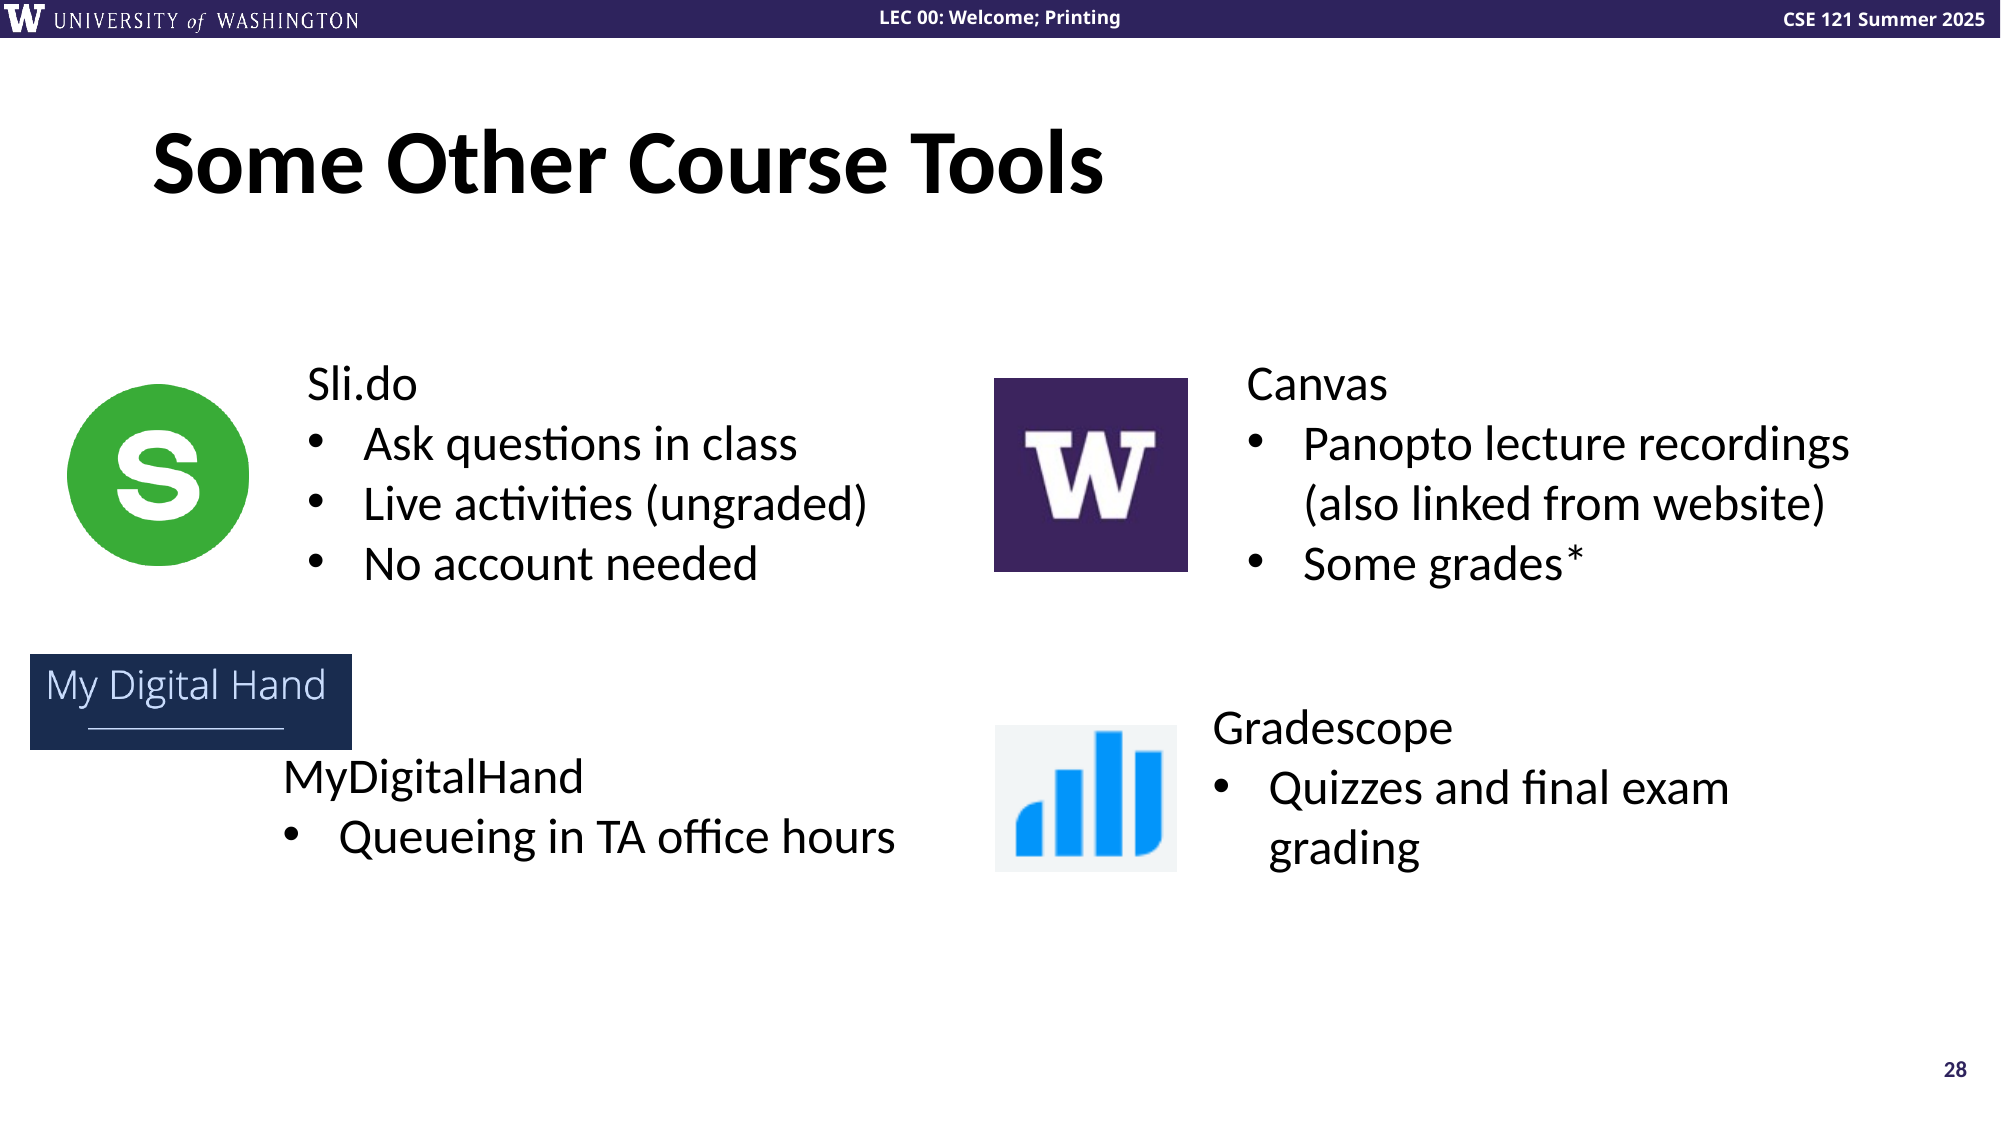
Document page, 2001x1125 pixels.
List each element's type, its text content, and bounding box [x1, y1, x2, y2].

picture [66, 384, 249, 567]
text_box Canvas Panopto lecture recordings (also linked from website) Some grades* [1232, 343, 1935, 608]
text_box MyDigitalHand Queueing in TA office hours [267, 736, 971, 1001]
picture [994, 378, 1188, 572]
picture [29, 654, 352, 751]
title Some Other Course Tools [150, 100, 1706, 291]
text_box Gradescope Quizzes and final exam grading [1197, 687, 1901, 952]
picture [4, 4, 358, 33]
text_box Sli.do Ask questions in class Live activities (ungraded) No account needed [292, 343, 946, 608]
slide_number 28 [1934, 1047, 1975, 1090]
picture [995, 725, 1177, 873]
